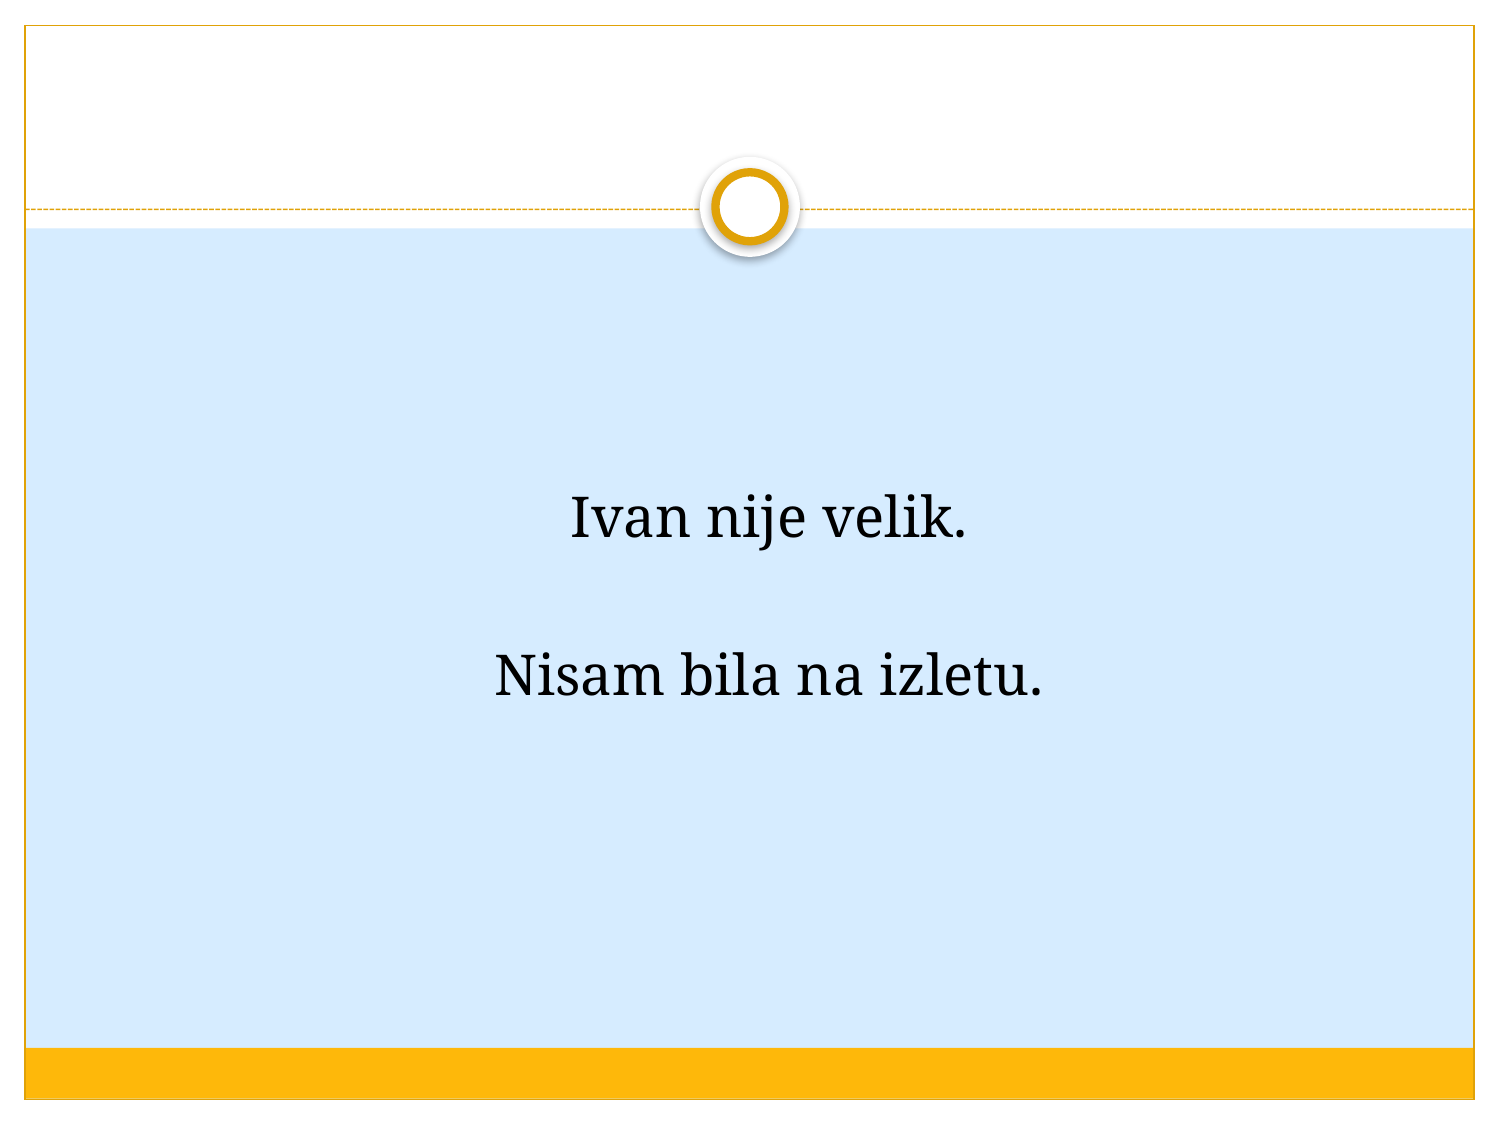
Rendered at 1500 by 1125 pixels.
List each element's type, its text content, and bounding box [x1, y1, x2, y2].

list Ivan nije velik. Nisam bila na izletu. [49, 316, 1445, 1001]
